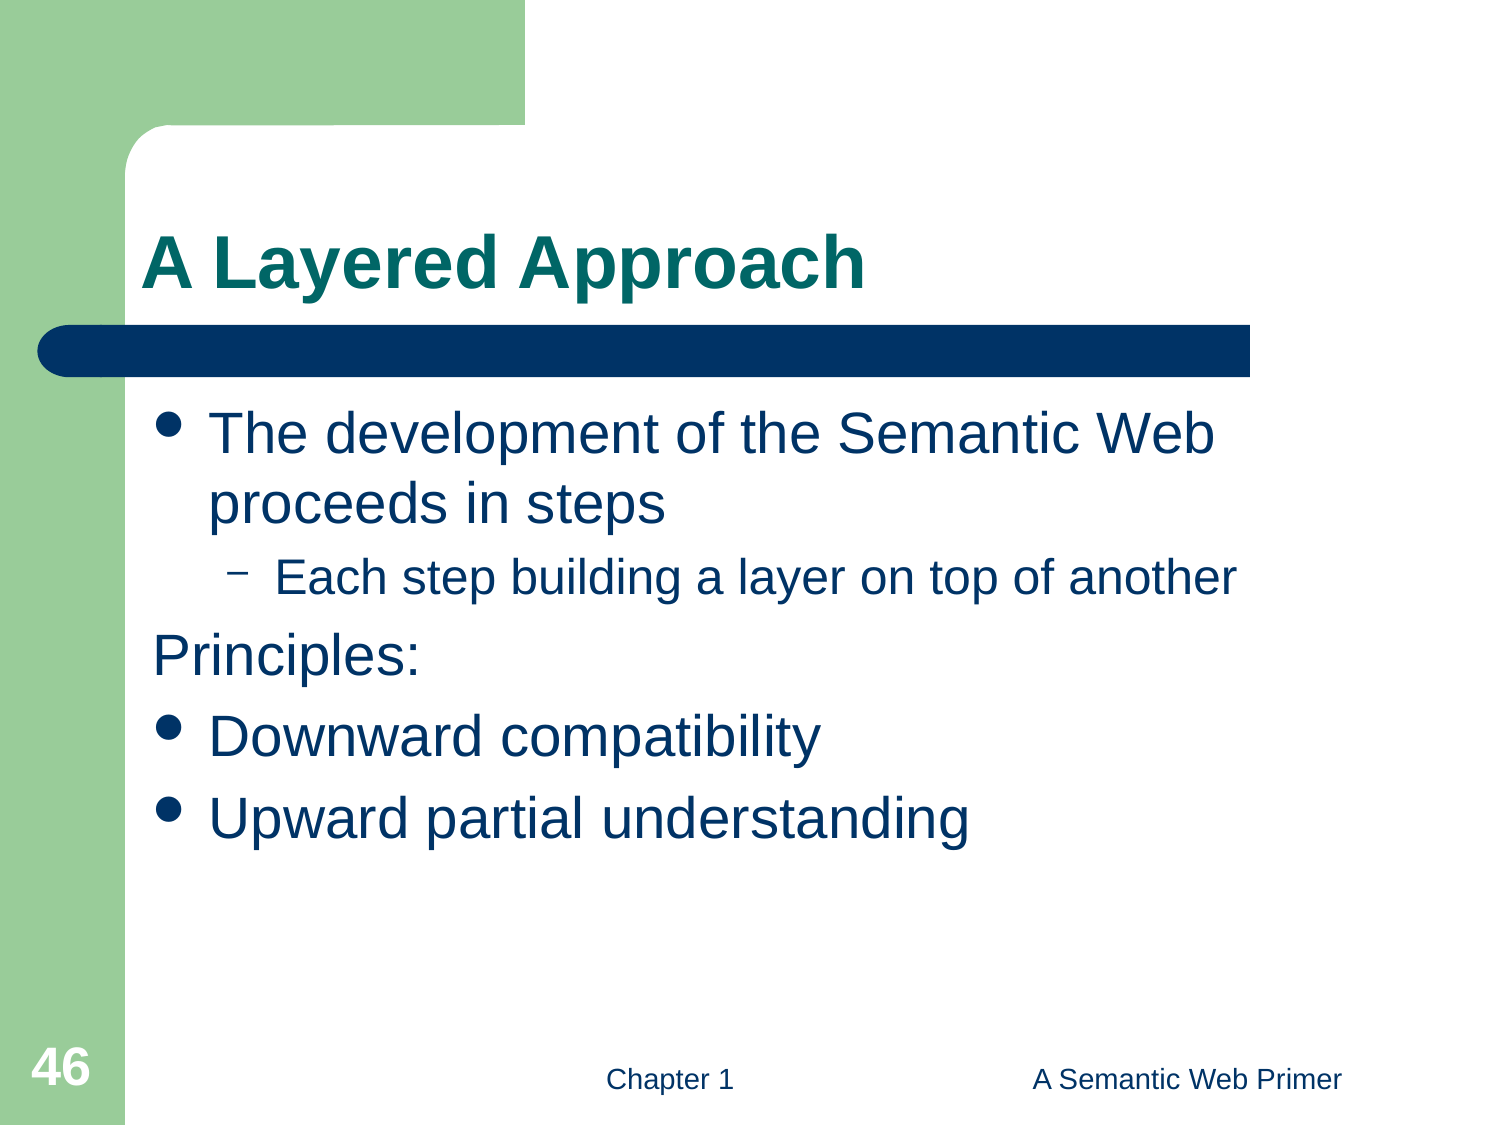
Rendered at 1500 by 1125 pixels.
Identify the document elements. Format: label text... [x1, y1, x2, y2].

slide_number Chapter 1 [399, 1024, 750, 1104]
slide_number 46 [13, 1023, 111, 1105]
footer A Semantic Web Primer [949, 1024, 1426, 1104]
list The development of the Semantic Web proceeds in steps Each step building a layer on top of another Principles: Downward compatibility Upward partial understanding [137, 387, 1400, 999]
title A Layered Approach [124, 124, 1426, 313]
